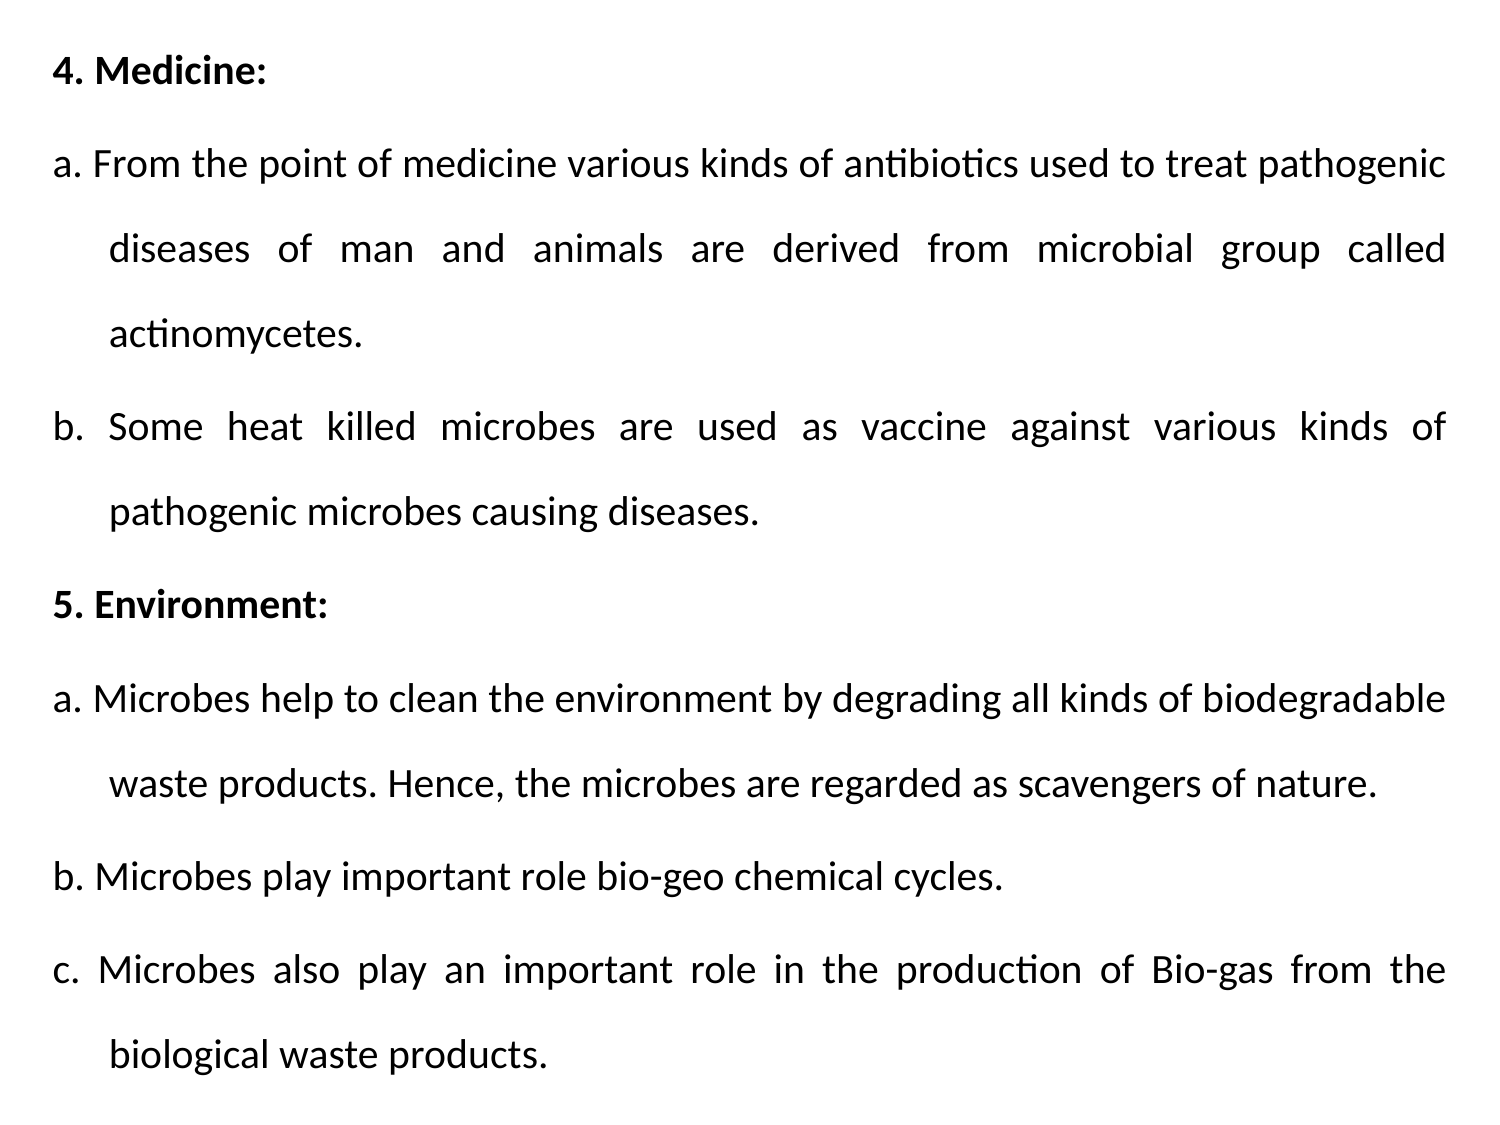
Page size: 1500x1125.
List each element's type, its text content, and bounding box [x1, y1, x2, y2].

list 4. Medicine: a. From the point of medicine various kinds of antibiotics used to treat pathogenic diseases of man and animals are derived from microbial group called actinomycetes. b. Some heat killed microbes are used as vaccine against various kinds of pathogenic microbes causing diseases. 5. Environment: a. Microbes help to clean the environment by degrading all kinds of biodegradable waste products. Hence, the microbes are regarded as scavengers of nature. b. Microbes play important role bio-geo chemical cycles. c. Microbes also play an important role in the production of Bio-gas from the biological waste products. [37, 0, 1463, 1088]
